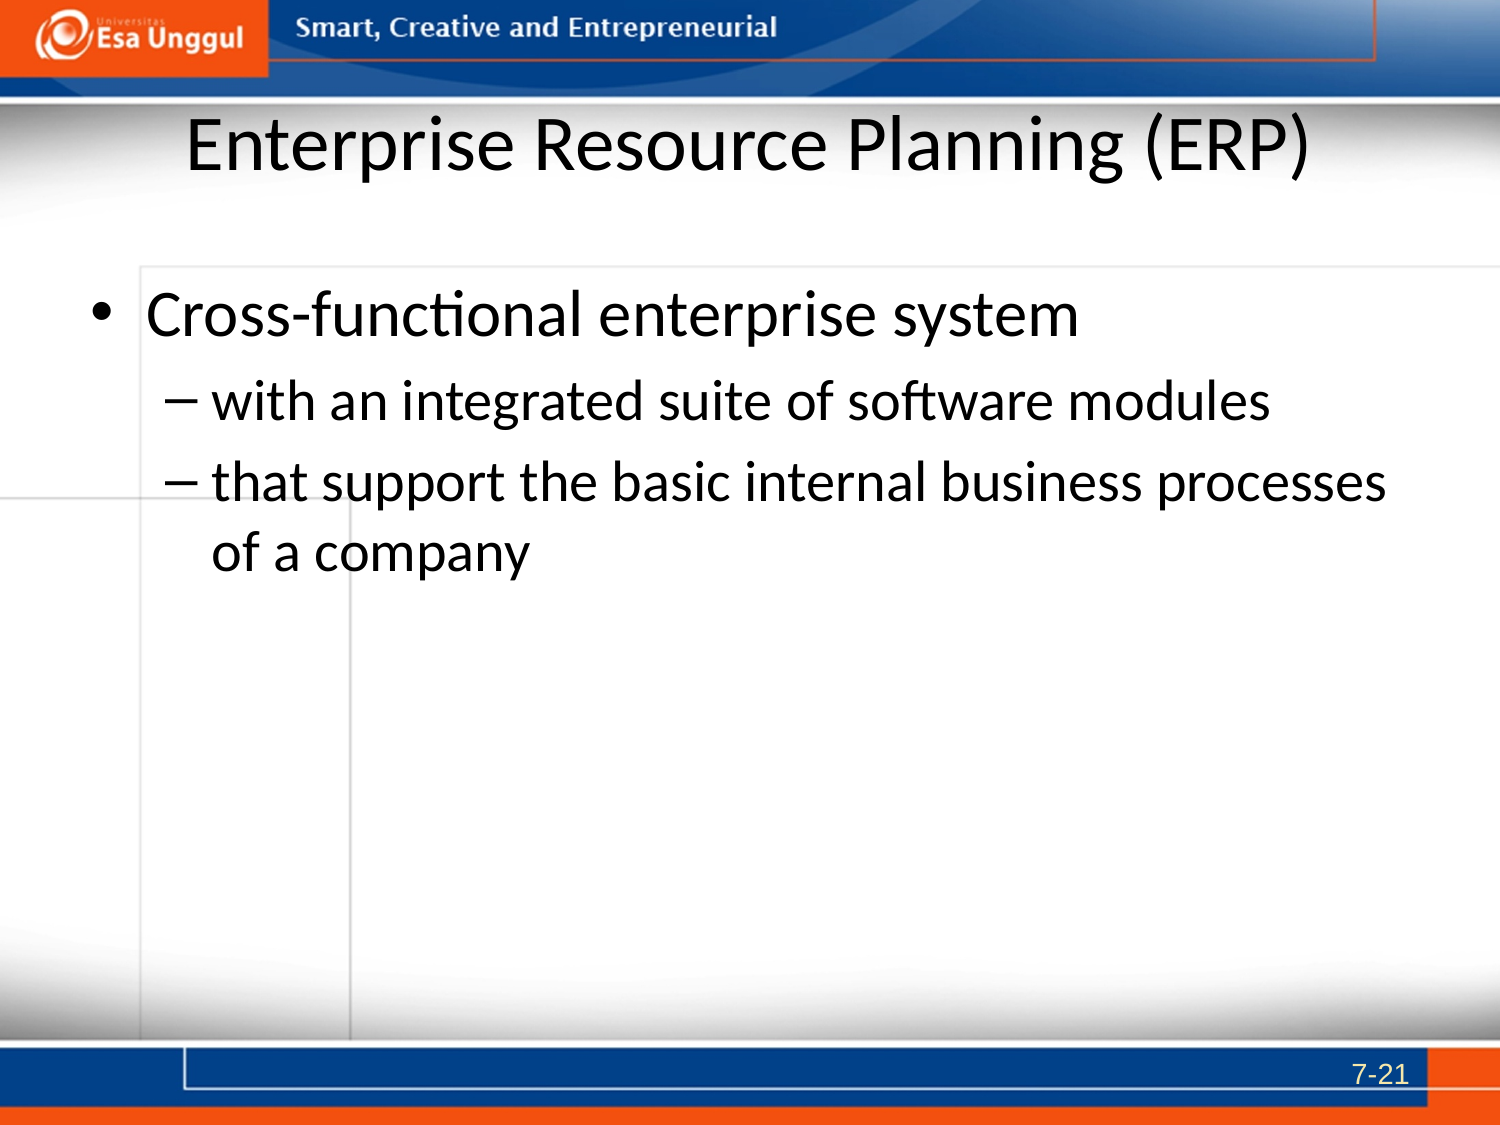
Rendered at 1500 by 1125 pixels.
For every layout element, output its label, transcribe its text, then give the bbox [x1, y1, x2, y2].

title Enterprise Resource Planning (ERP) [75, 45, 1425, 233]
list Cross-functional enterprise system with an integrated suite of software modules that support the basic internal business processes of a company [75, 262, 1425, 1005]
picture [0, 0, 1500, 1125]
slide_number 7-21 [1074, 1042, 1425, 1103]
